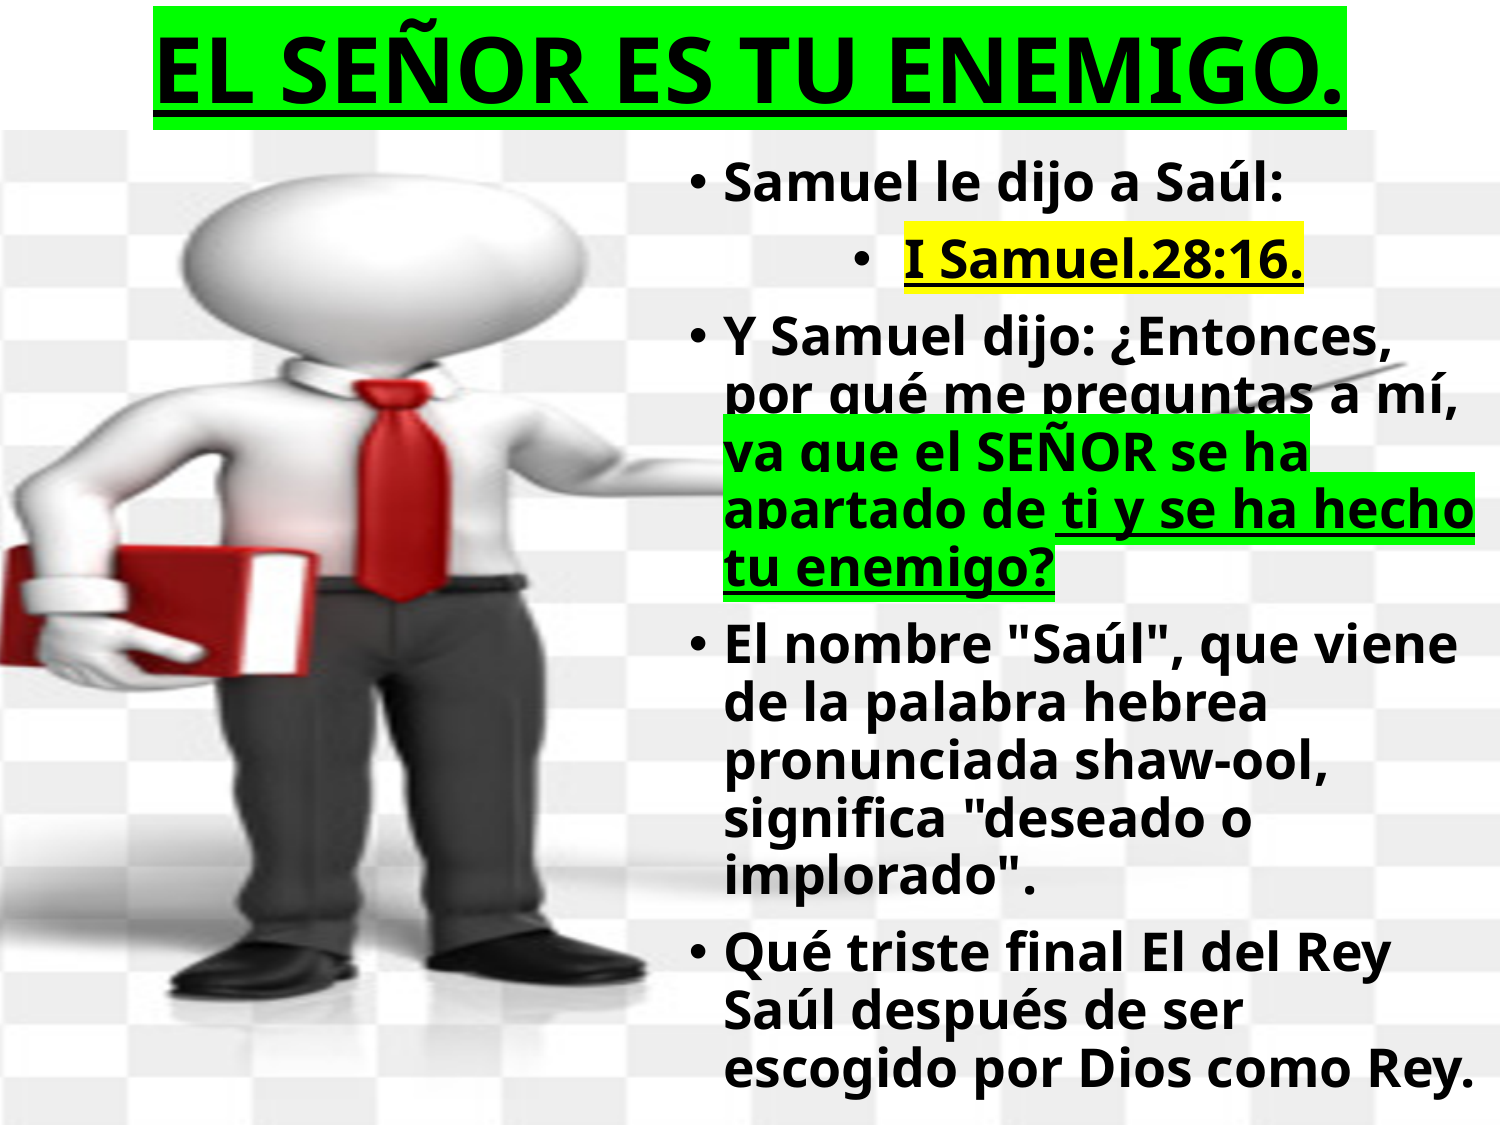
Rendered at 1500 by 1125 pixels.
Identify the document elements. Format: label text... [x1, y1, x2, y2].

picture [0, 130, 1500, 1125]
title EL SEÑOR ES TU ENEMIGO. [0, 0, 1500, 130]
